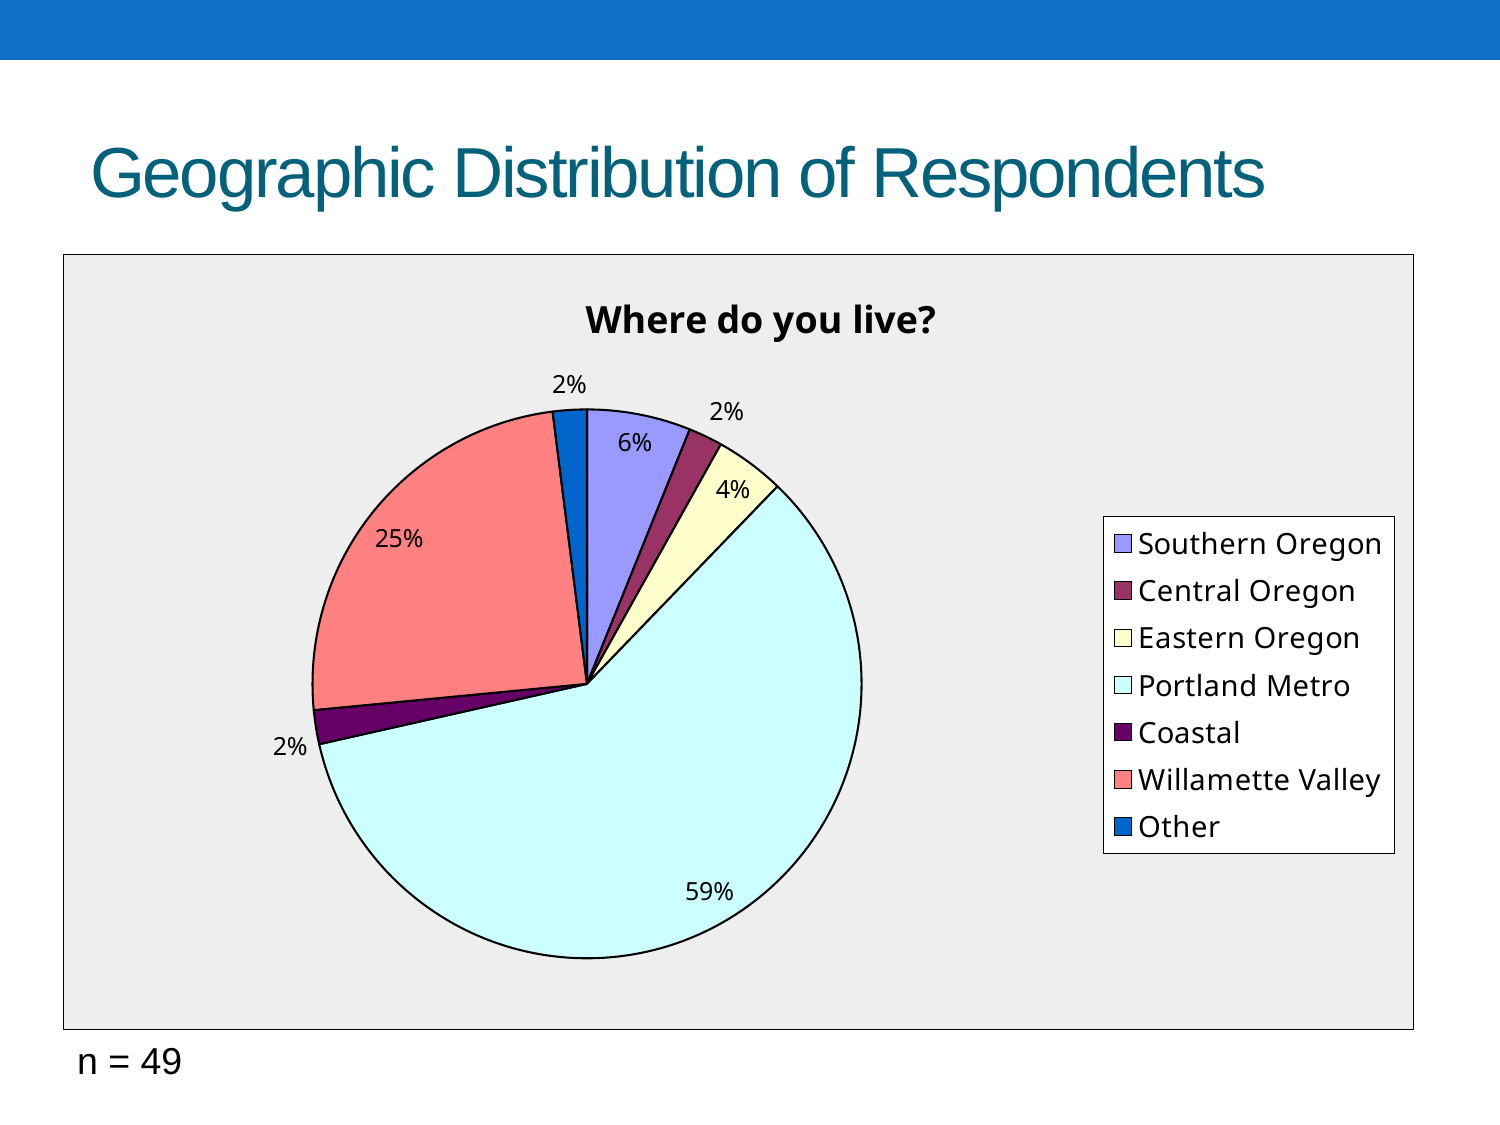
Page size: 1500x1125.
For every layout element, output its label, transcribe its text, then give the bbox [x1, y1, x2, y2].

title Geographic Distribution of Respondents [75, 87, 1425, 250]
chart [62, 254, 1414, 1030]
text_box n = 49 [62, 1035, 198, 1090]
